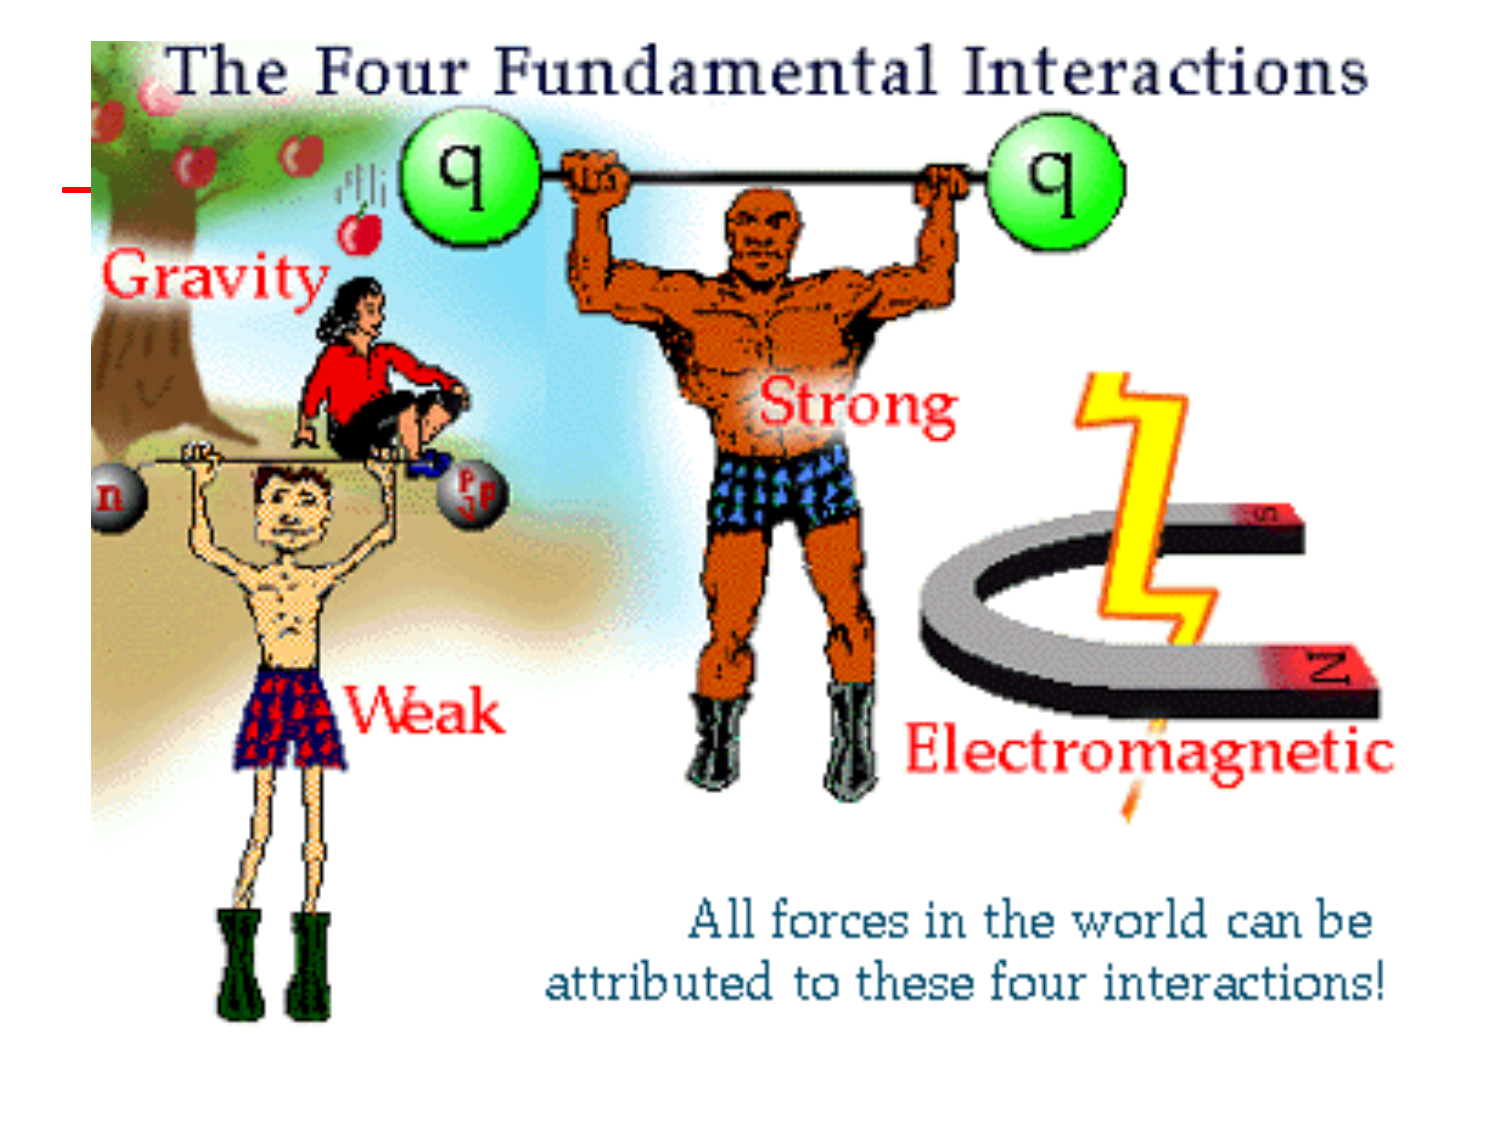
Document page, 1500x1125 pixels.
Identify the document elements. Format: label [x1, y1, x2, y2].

picture [91, 41, 1409, 1034]
